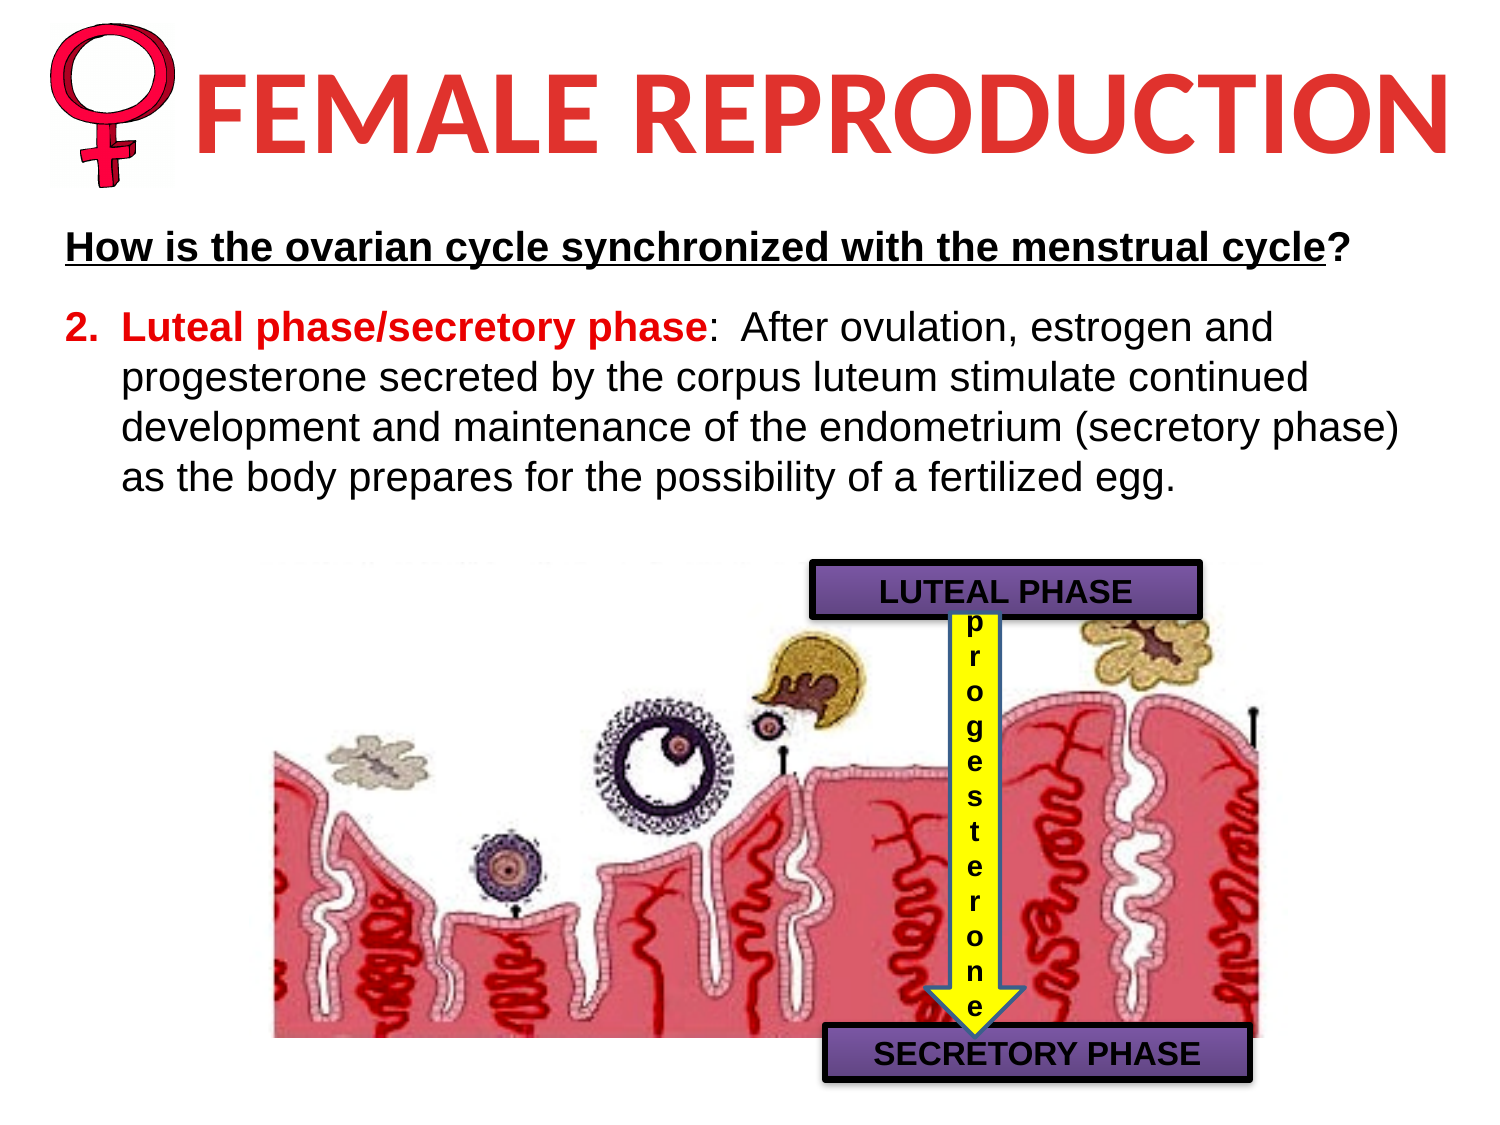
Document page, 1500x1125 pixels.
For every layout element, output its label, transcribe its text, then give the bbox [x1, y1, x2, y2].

text_box SECRETORY PHASE [824, 1046, 1251, 1080]
picture [49, 22, 176, 188]
text_box How is the ovarian cycle synchronized with the menstrual cycle? Luteal phase/secretory phase: After ovulation, estrogen and progesterone secreted by the corpus luteum stimulate continued development and maintenance of the endometrium (secretory phase) as the body prepares for the possibility of a fertilized egg. [49, 212, 1463, 558]
picture [249, 562, 1288, 1038]
text_box FEMALE REPRODUCTION [177, 24, 1475, 185]
